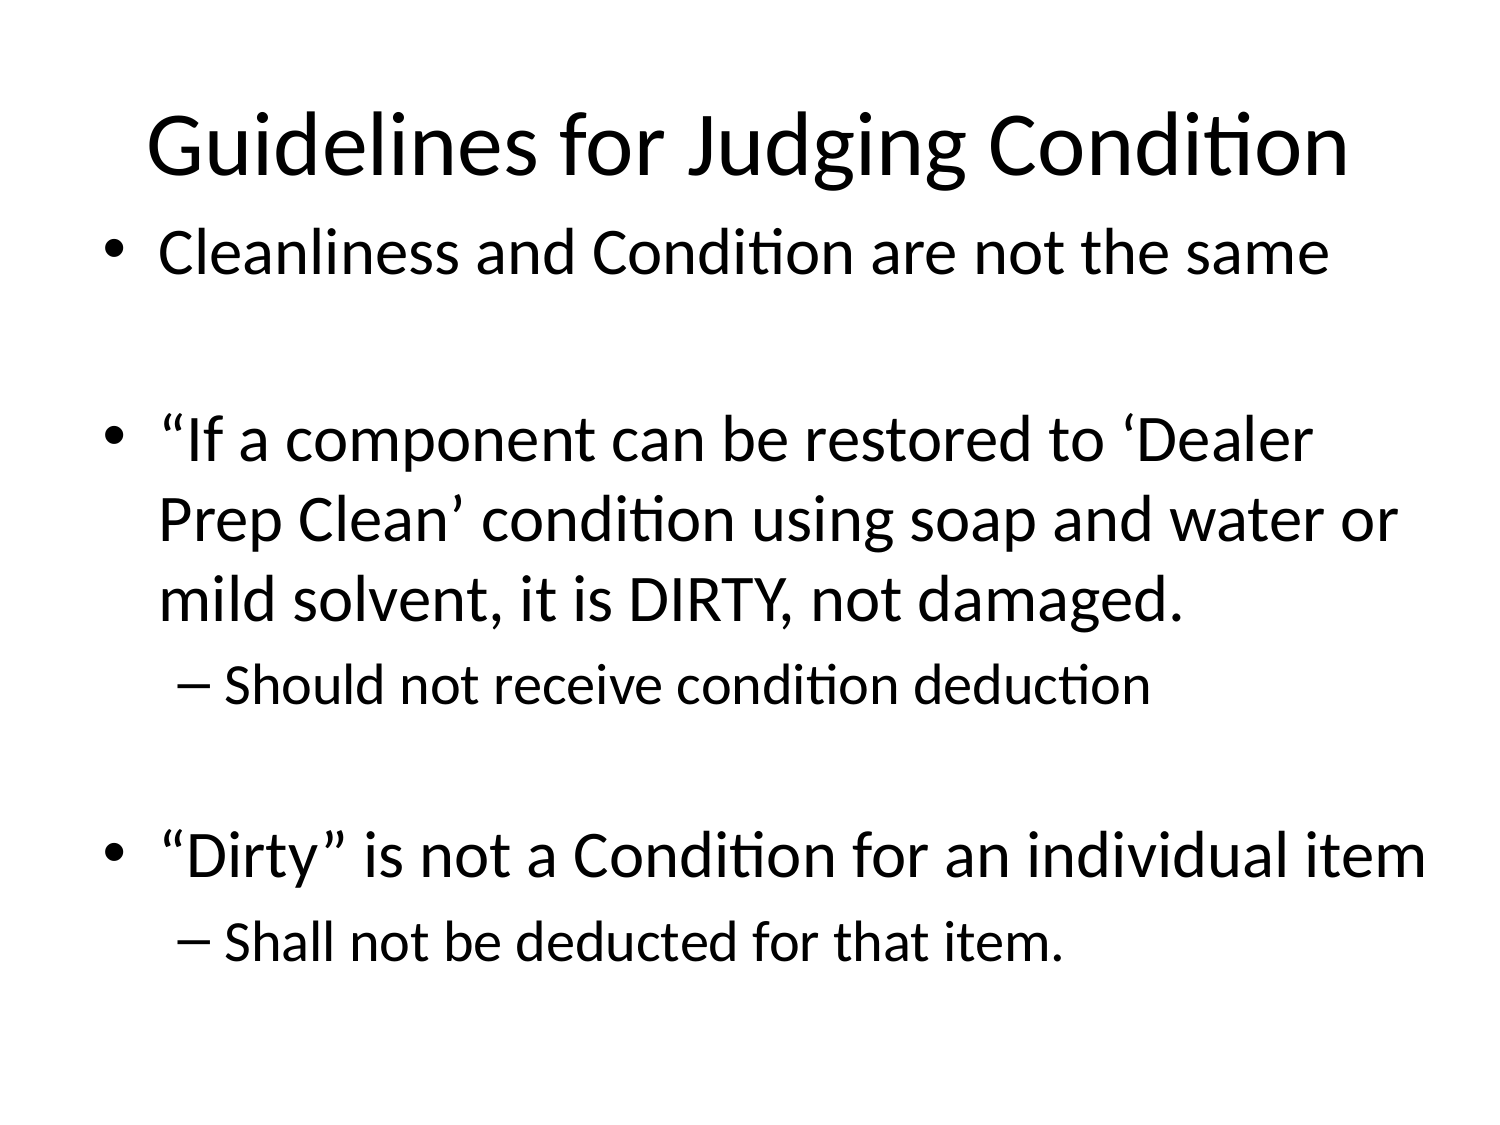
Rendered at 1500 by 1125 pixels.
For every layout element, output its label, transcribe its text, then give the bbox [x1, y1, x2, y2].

text_box Cleanliness and Condition are not the same “If a component can be restored to ‘Dealer Prep Clean’ condition using soap and water or mild solvent, it is DIRTY, not damaged. Should not receive condition deduction “Dirty” is not a Condition for an individual item Shall not be deducted for that item. [87, 199, 1450, 1100]
title Guidelines for Judging Condition [75, 45, 1425, 233]
